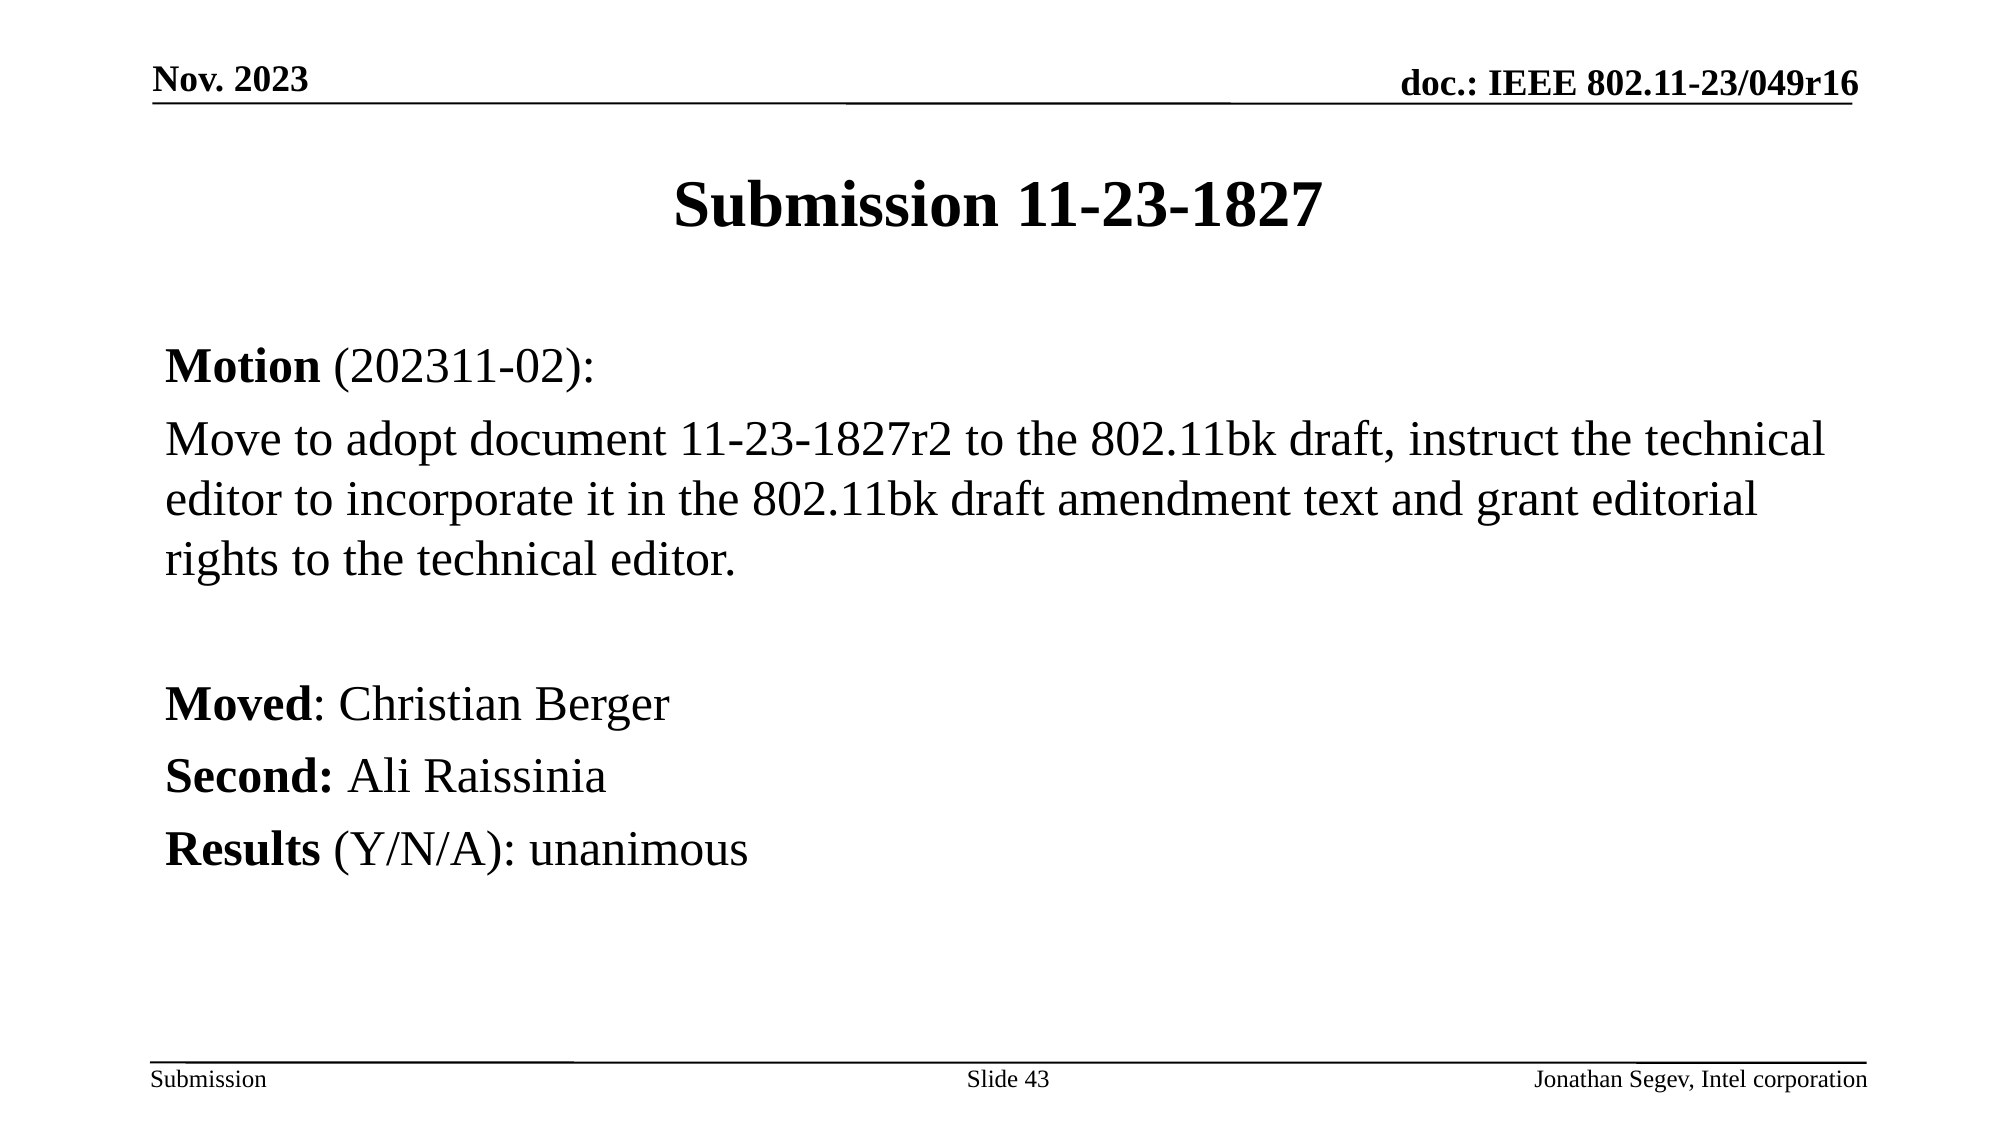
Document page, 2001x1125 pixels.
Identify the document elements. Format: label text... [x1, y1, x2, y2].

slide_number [152, 54, 563, 100]
list Motion (202311-02): Move to adopt document 11-23-1827r2 to the 802.11bk draft, instruct the technical editor to incorporate it in the 802.11bk draft amendment text and grant editorial rights to the technical editor. Moved: Christian Berger Second: Ali Raissinia Results (Y/N/A): unanimous [149, 324, 1850, 1000]
slide_number Slide 43 [950, 1061, 1067, 1123]
title Submission 11-23-1827 [149, 112, 1850, 288]
footer Jonathan Segev, Intel corporation [1171, 1061, 1869, 1093]
